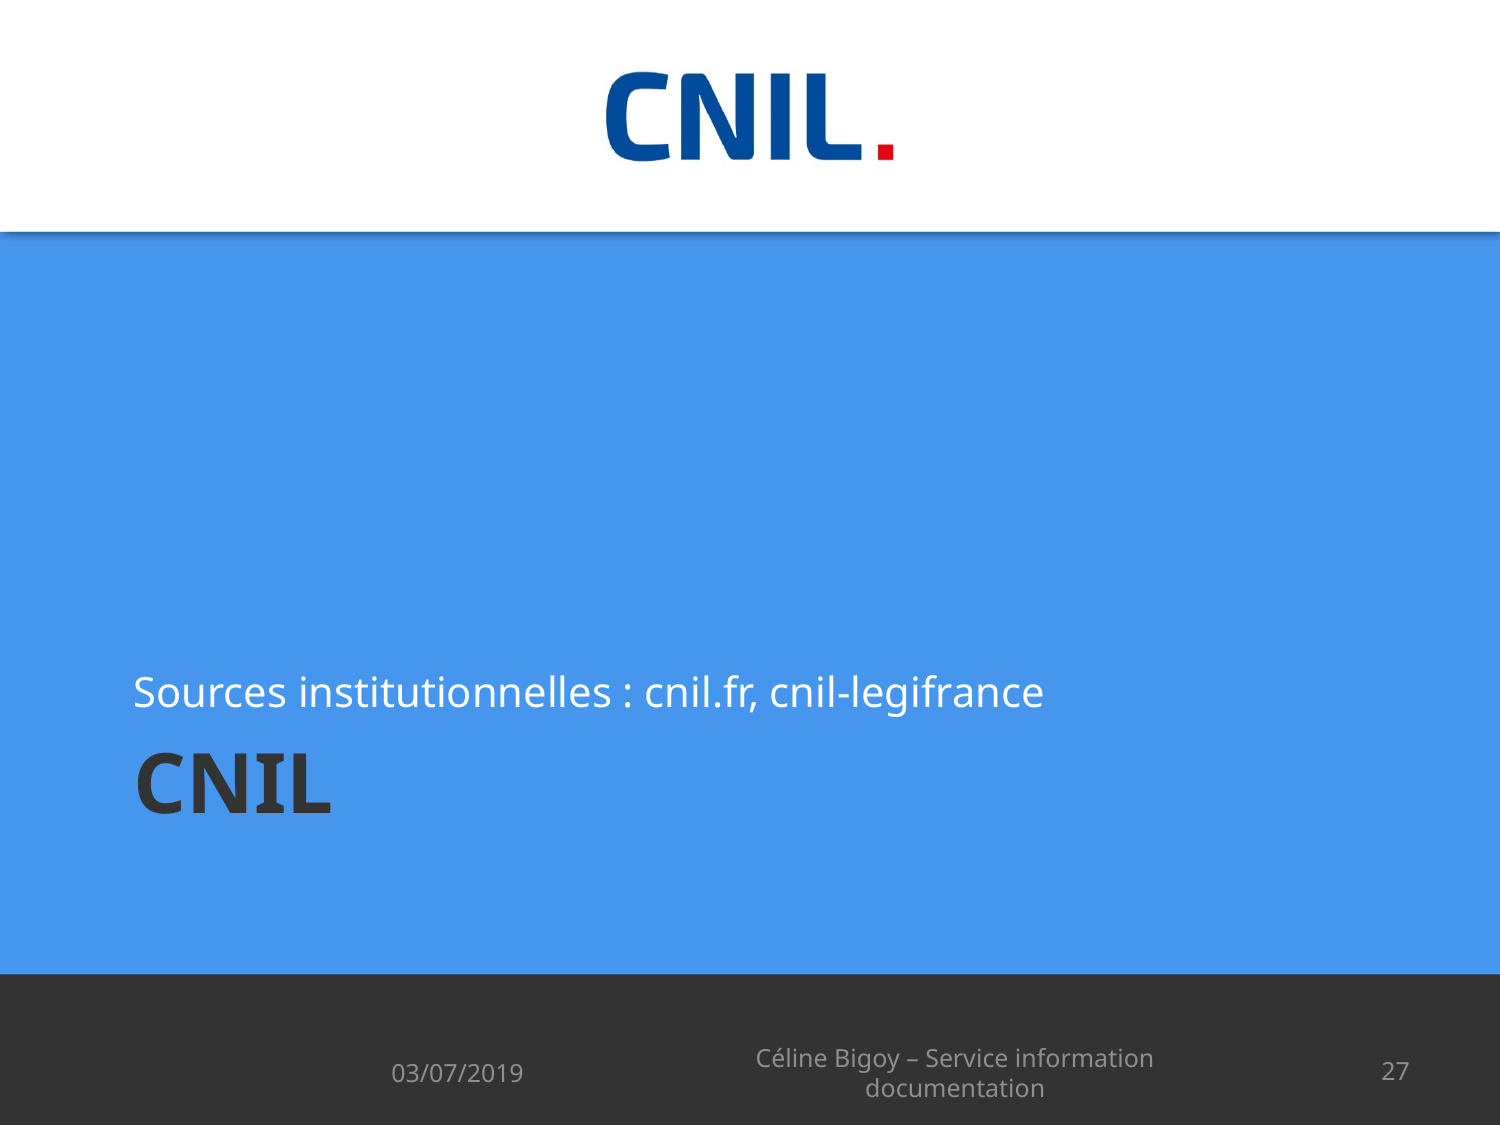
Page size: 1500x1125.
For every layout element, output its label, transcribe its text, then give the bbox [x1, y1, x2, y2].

title CNIL [118, 723, 1394, 947]
slide_number 27 [1074, 1042, 1425, 1103]
list Sources institutionnelles : cnil.fr, cnil-legifrance [118, 476, 1394, 723]
picture [558, 51, 942, 173]
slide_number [376, 1042, 727, 1103]
footer Céline Bigoy – Service information documentation [727, 1042, 1074, 1103]
